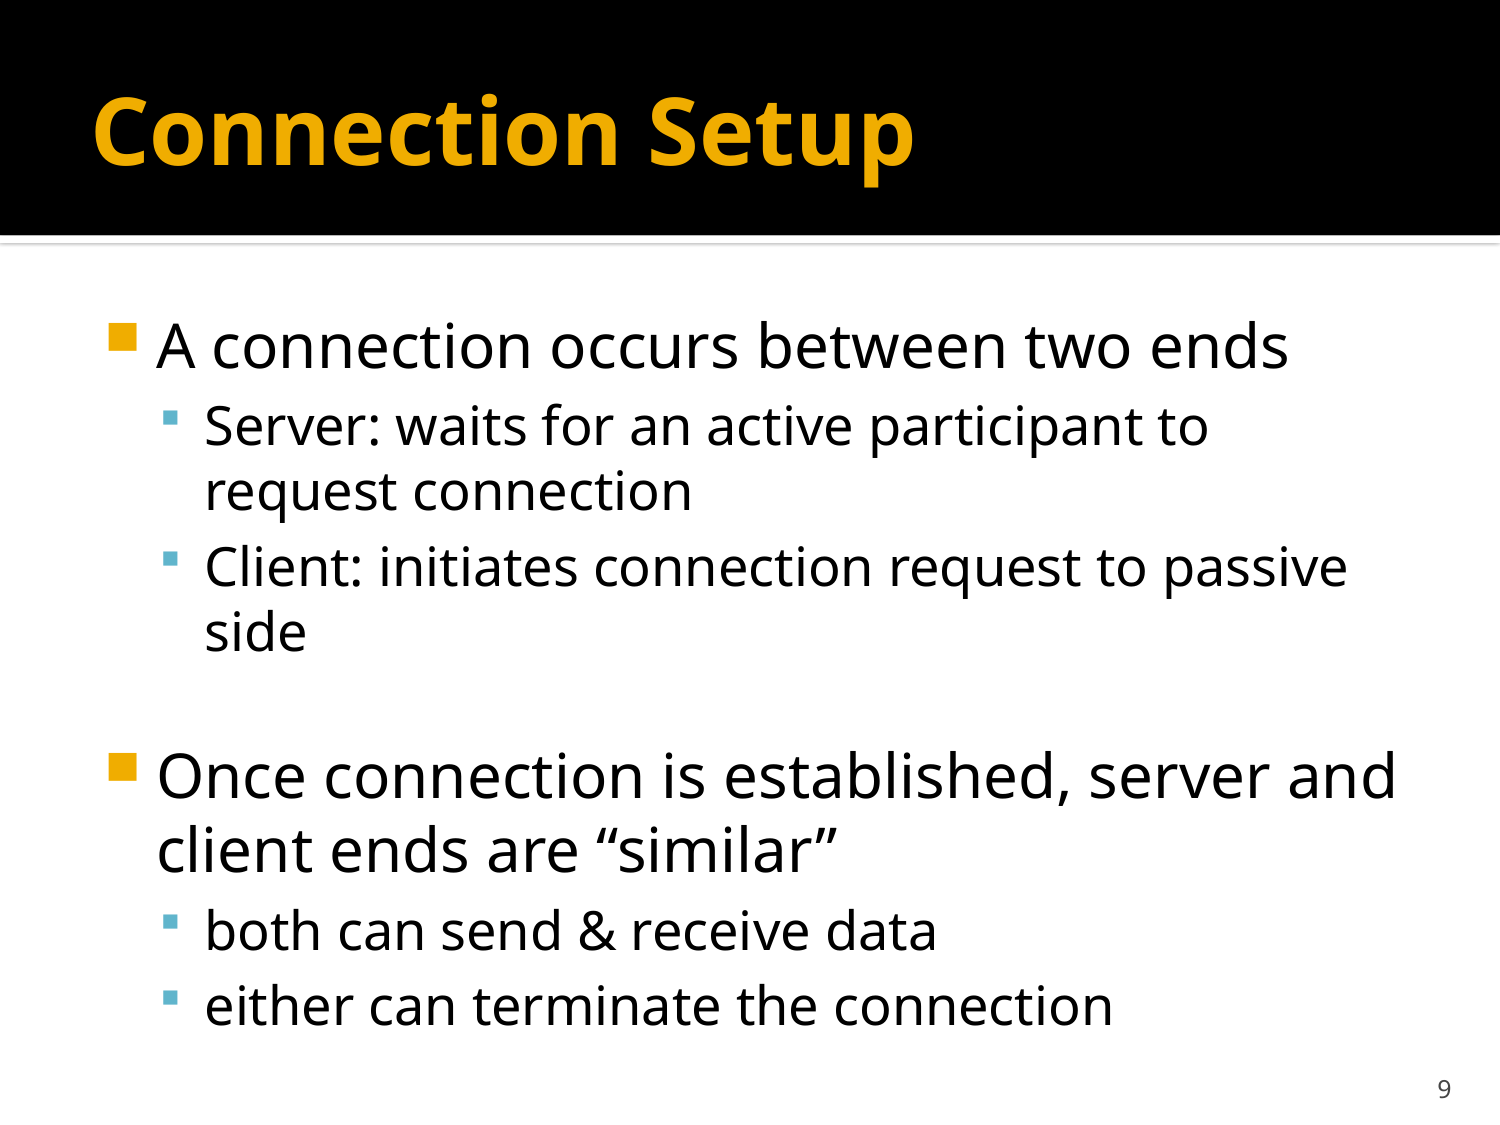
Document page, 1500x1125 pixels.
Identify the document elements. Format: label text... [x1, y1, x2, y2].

slide_number 9 [1345, 1062, 1467, 1108]
title Connection Setup [75, 25, 1425, 231]
list A connection occurs between two ends Server: waits for an active participant to request connection Client: initiates connection request to passive side Once connection is established, server and client ends are “similar” both can send & receive data either can terminate the connection [75, 291, 1425, 1050]
